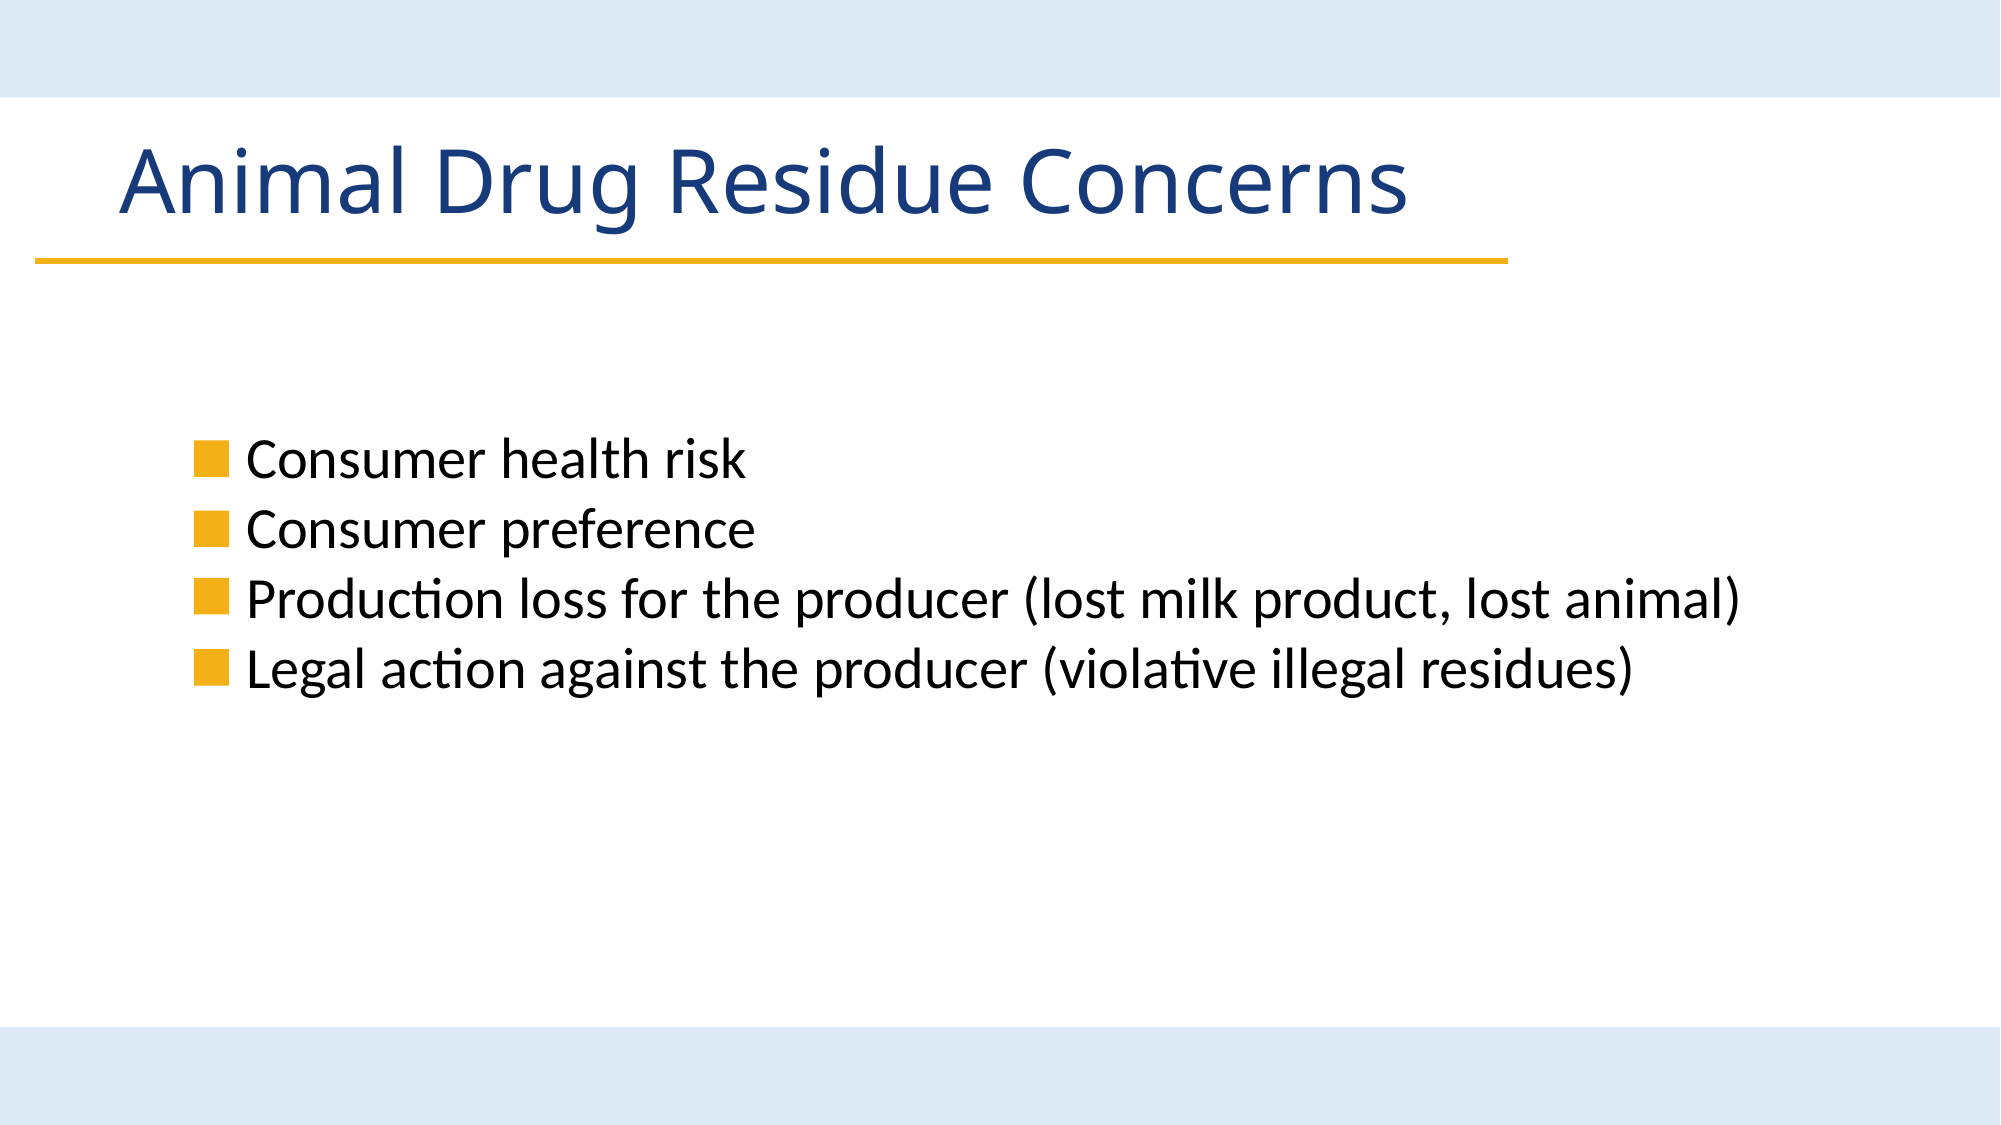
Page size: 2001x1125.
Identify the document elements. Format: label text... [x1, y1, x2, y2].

text_box [0, 0, 2000, 99]
text_box [193, 648, 230, 687]
text_box [193, 439, 230, 478]
text_box Consumer health risk Consumer preference Production loss for the producer (lost milk product, lost animal) Legal action against the producer (violative illegal residues) [231, 412, 2000, 708]
text_box [193, 577, 230, 615]
text_box Animal Drug Residue Concerns [3, 100, 1526, 269]
text_box [0, 1026, 2000, 1125]
text_box [193, 510, 230, 548]
